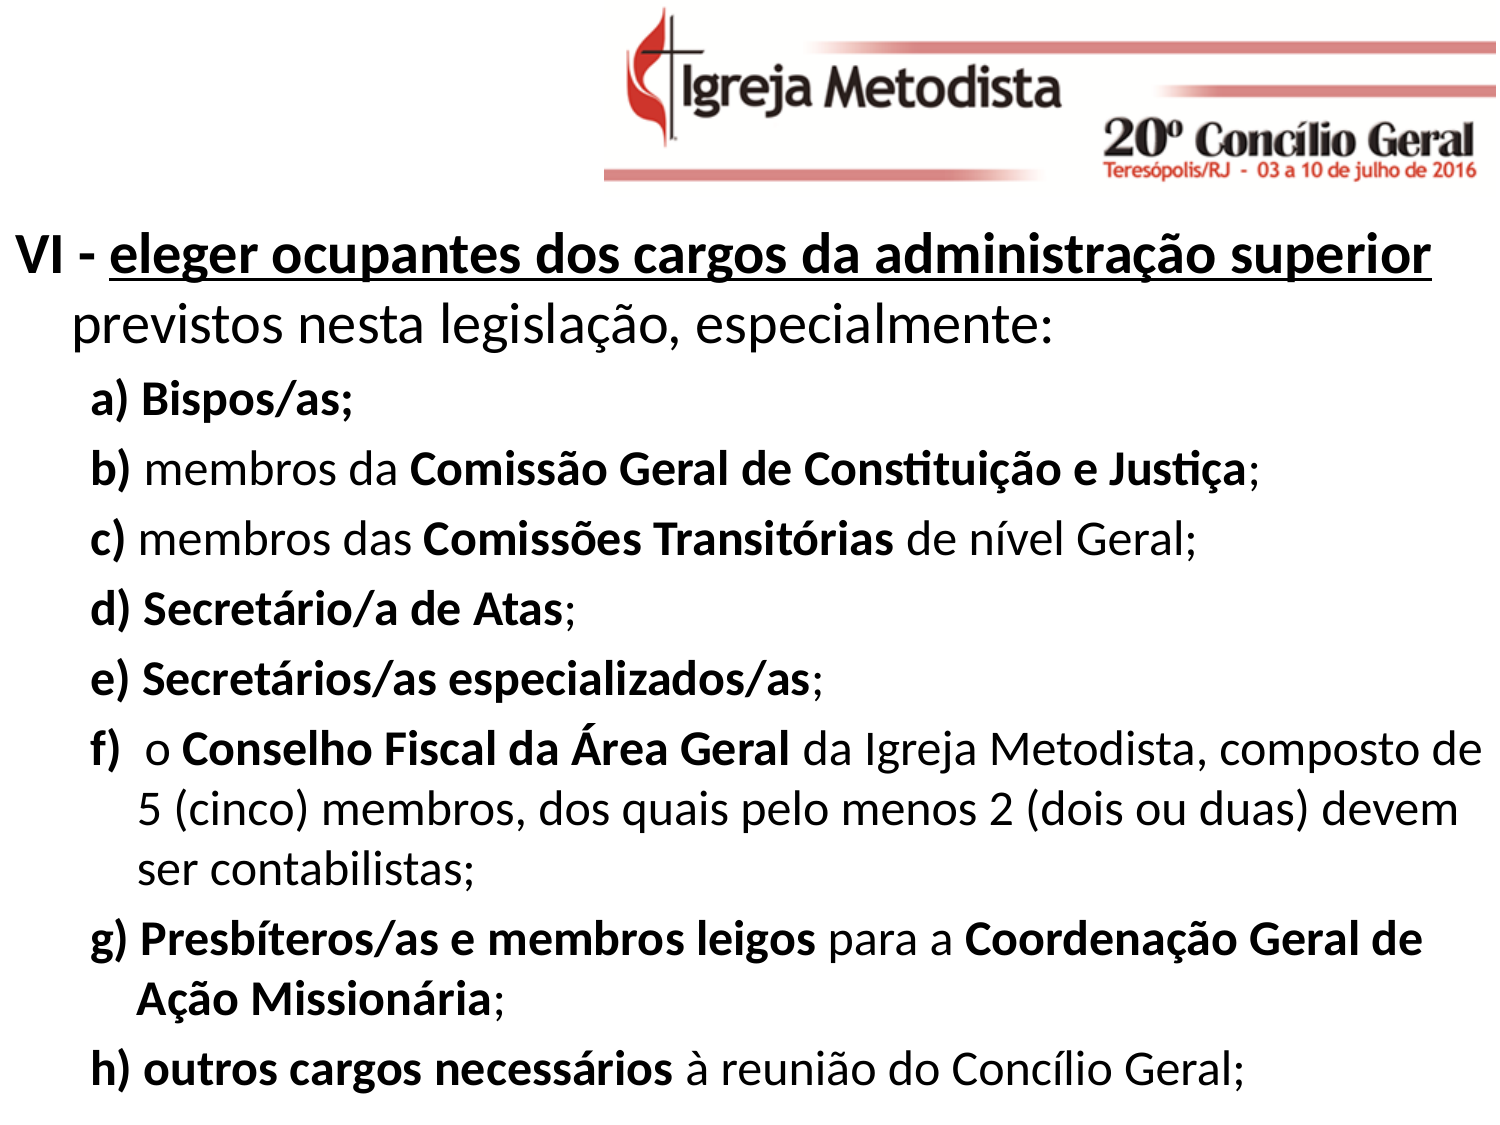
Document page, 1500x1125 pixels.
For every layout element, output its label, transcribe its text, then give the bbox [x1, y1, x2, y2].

list VI - eleger ocupantes dos cargos da administração superior previstos nesta legislação, especialmente: a) Bispos/as; b) membros da Comissão Geral de Constituição e Justiça; c) membros das Comissões Transitórias de nível Geral; d) Secretário/a de Atas; e) Secretários/as especializados/as; f) o Conselho Fiscal da Área Geral da Igreja Metodista, composto de 5 (cinco) membros, dos quais pelo menos 2 (dois ou duas) devem ser contabilistas; g) Presbíteros/as e membros leigos para a Coordenação Geral de Ação Missionária; h) outros cargos necessários à reunião do Concílio Geral; [0, 208, 1500, 1125]
picture [604, 0, 1496, 197]
